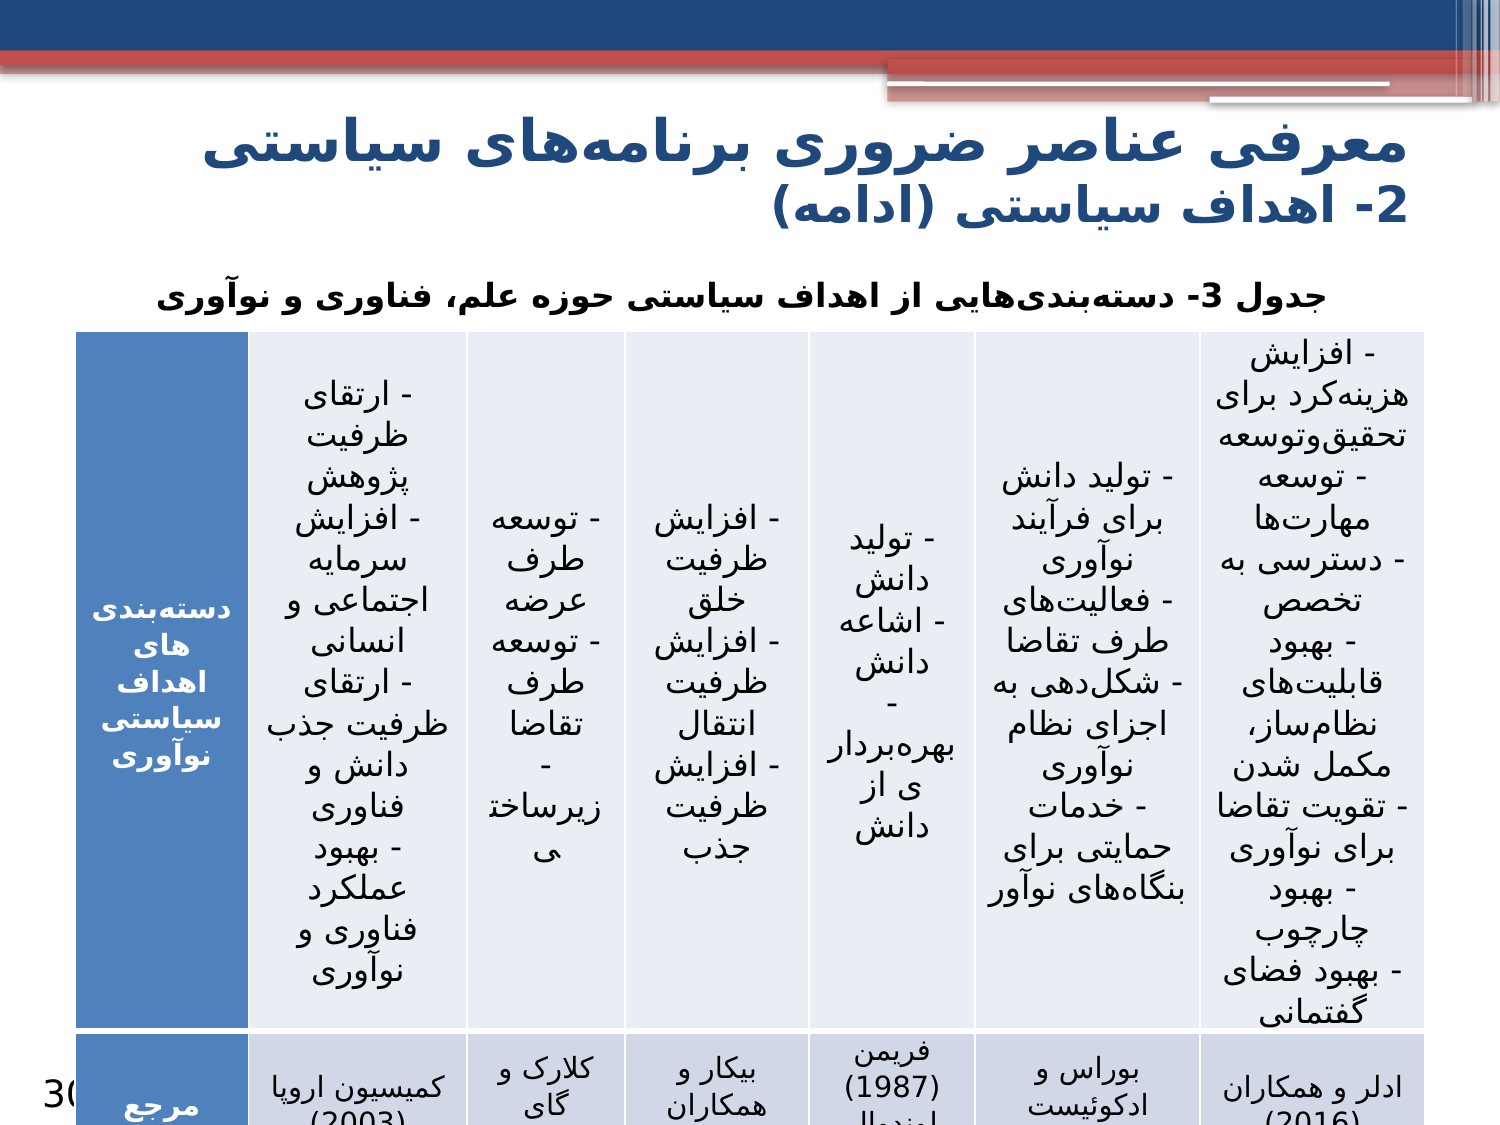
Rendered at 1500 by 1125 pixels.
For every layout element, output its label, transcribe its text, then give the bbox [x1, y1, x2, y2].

table_header - افزایش ظرفیت خلق - افزایش ظرفیت انتقال - افزایش ظرفیت جذب [626, 332, 808, 1028]
slide_number 9 [75, 1065, 200, 1125]
table_cell فریمن (1987) لوندوال (1992) [810, 1034, 974, 1125]
text_box جدول 3- دسته‌بندی‌هایی از اهداف سیاستی حوزه علم، فناوری و نوآوری [116, 267, 1368, 322]
footer از 30 [0, 1062, 195, 1125]
table_header - توسعه طرف عرضه - توسعه طرف تقاضا - زیرساختی [468, 332, 624, 1028]
title معرفی عناصر ضروری برنامه‌های سیاستی 2- اهداف سیاستی (ادامه) [75, 80, 1425, 256]
table_cell بوراس و ادکوئیست (2013) [976, 1034, 1199, 1125]
table_header دسته‌بندی‌های اهداف سیاستی نوآوری [76, 332, 248, 1028]
table_cell کمیسیون اروپا (2003) [249, 1034, 466, 1125]
table_cell مرجع [76, 1034, 248, 1125]
table_cell بیکار و همکاران (2004) [626, 1034, 808, 1125]
table_cell کلارک و گای (1997) [468, 1034, 624, 1125]
table_header - تولید دانش برای فرآیند نوآوری - فعالیت‌های طرف تقاضا - شکل‌دهی به اجزای نظام نوآوری - خدمات حمایتی برای بنگاه‌های نوآور [976, 332, 1199, 1028]
table_header - ارتقای ظرفیت پژوهش - افزایش سرمایه اجتماعی و انسانی - ارتقای ظرفیت جذب دانش و فناوری - بهبود عملکرد فناوری و نوآوری [249, 332, 466, 1028]
table_header - تولید دانش - اشاعه دانش - بهره‌برداری از دانش [810, 332, 974, 1028]
table_header - افزایش هزینه‌کرد برای تحقیق‌وتوسعه - توسعه مهارت‌ها - دسترسی به تخصص - بهبود قابلیت‌های نظام‌ساز، مکمل شدن - تقویت تقاضا برای نوآوری - بهبود چارچوب - بهبود فضای گفتمانی [1201, 332, 1424, 1028]
table_cell ادلر و همکاران (2016) [1201, 1034, 1424, 1125]
